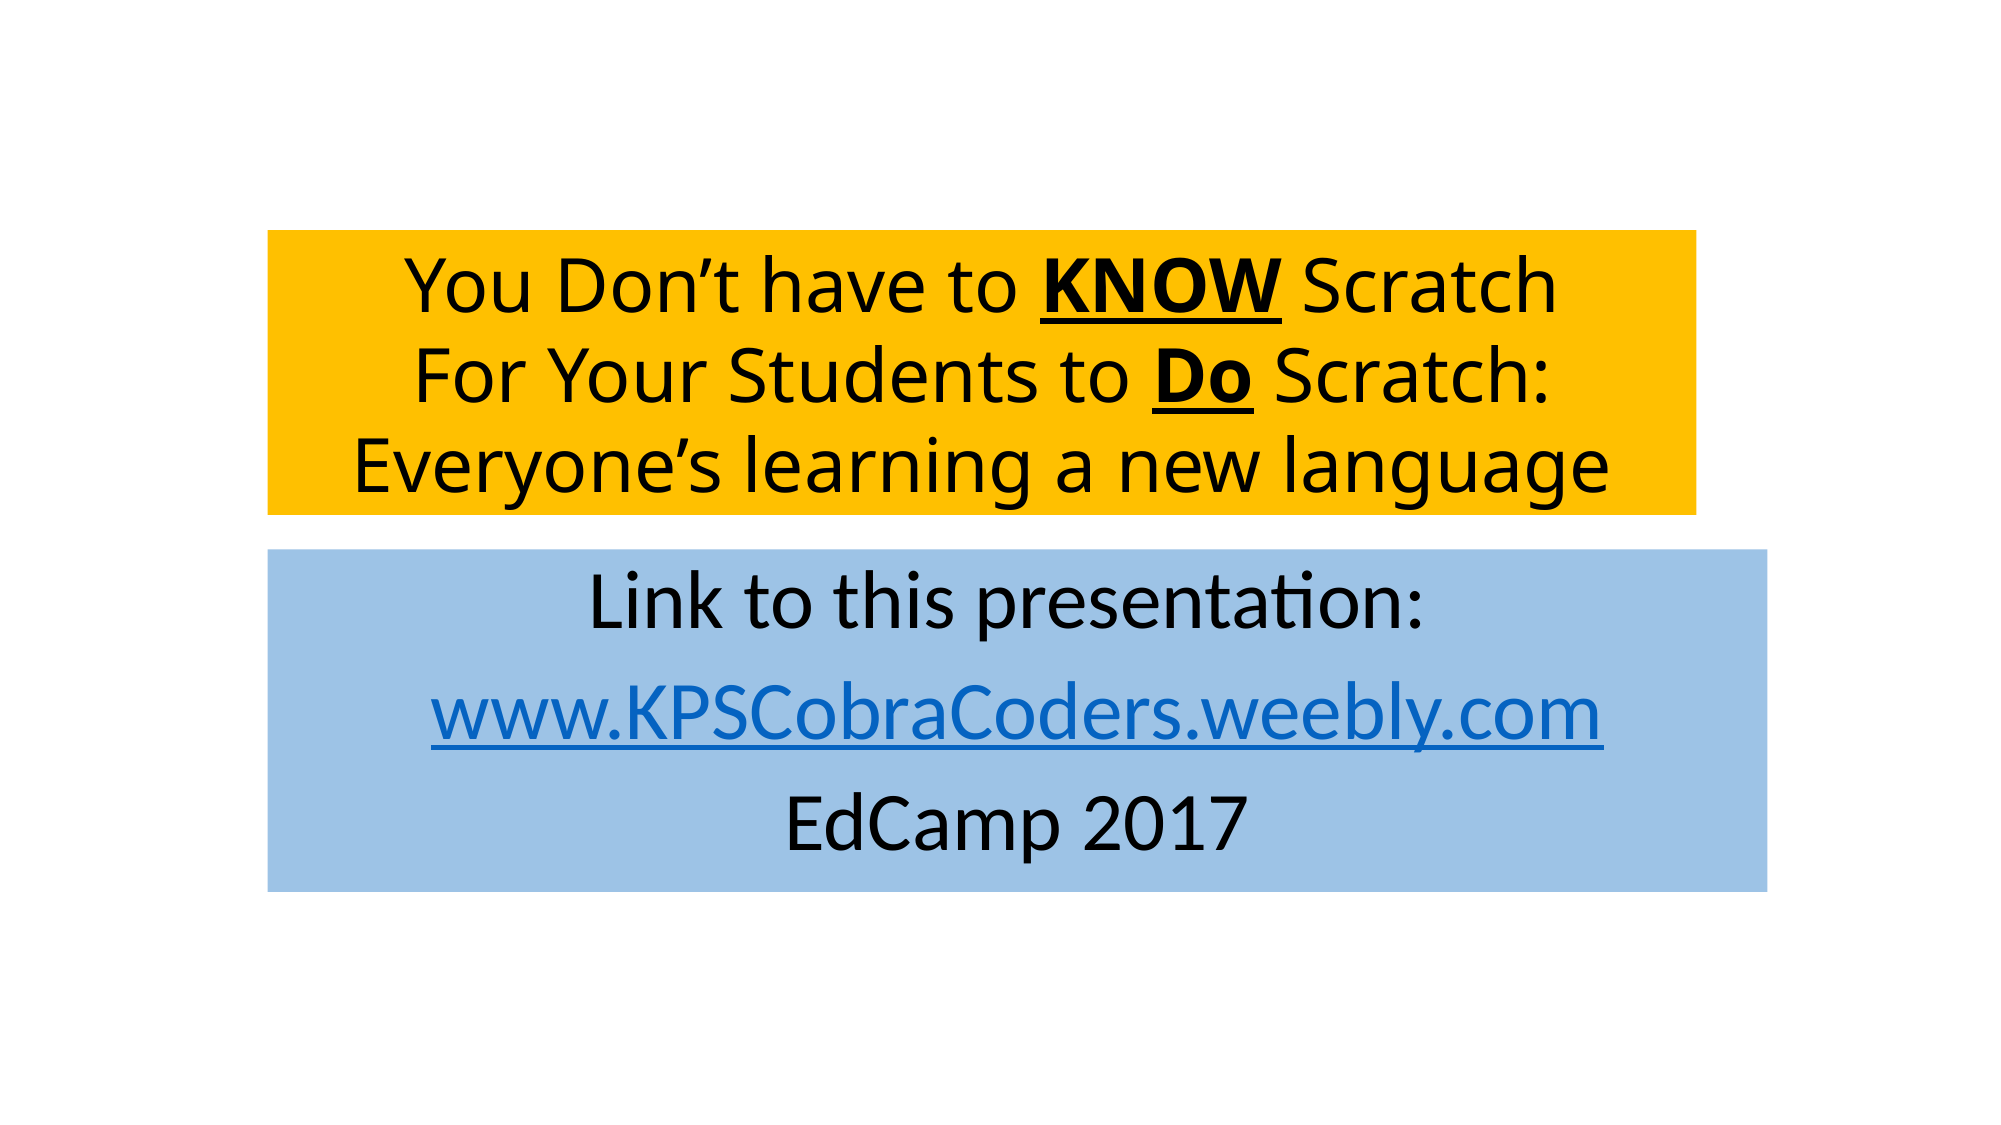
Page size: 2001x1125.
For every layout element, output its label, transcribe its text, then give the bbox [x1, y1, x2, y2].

subtitle Link to this presentation: www.KPSCobraCoders.weebly.com EdCamp 2017 [267, 549, 1768, 892]
text_box You Don’t have to KNOW Scratch For Your Students to Do Scratch: Everyone’s learning a new language [267, 230, 1697, 515]
title Students can learn Scratch without you getting in their way [60, 321, 1942, 679]
